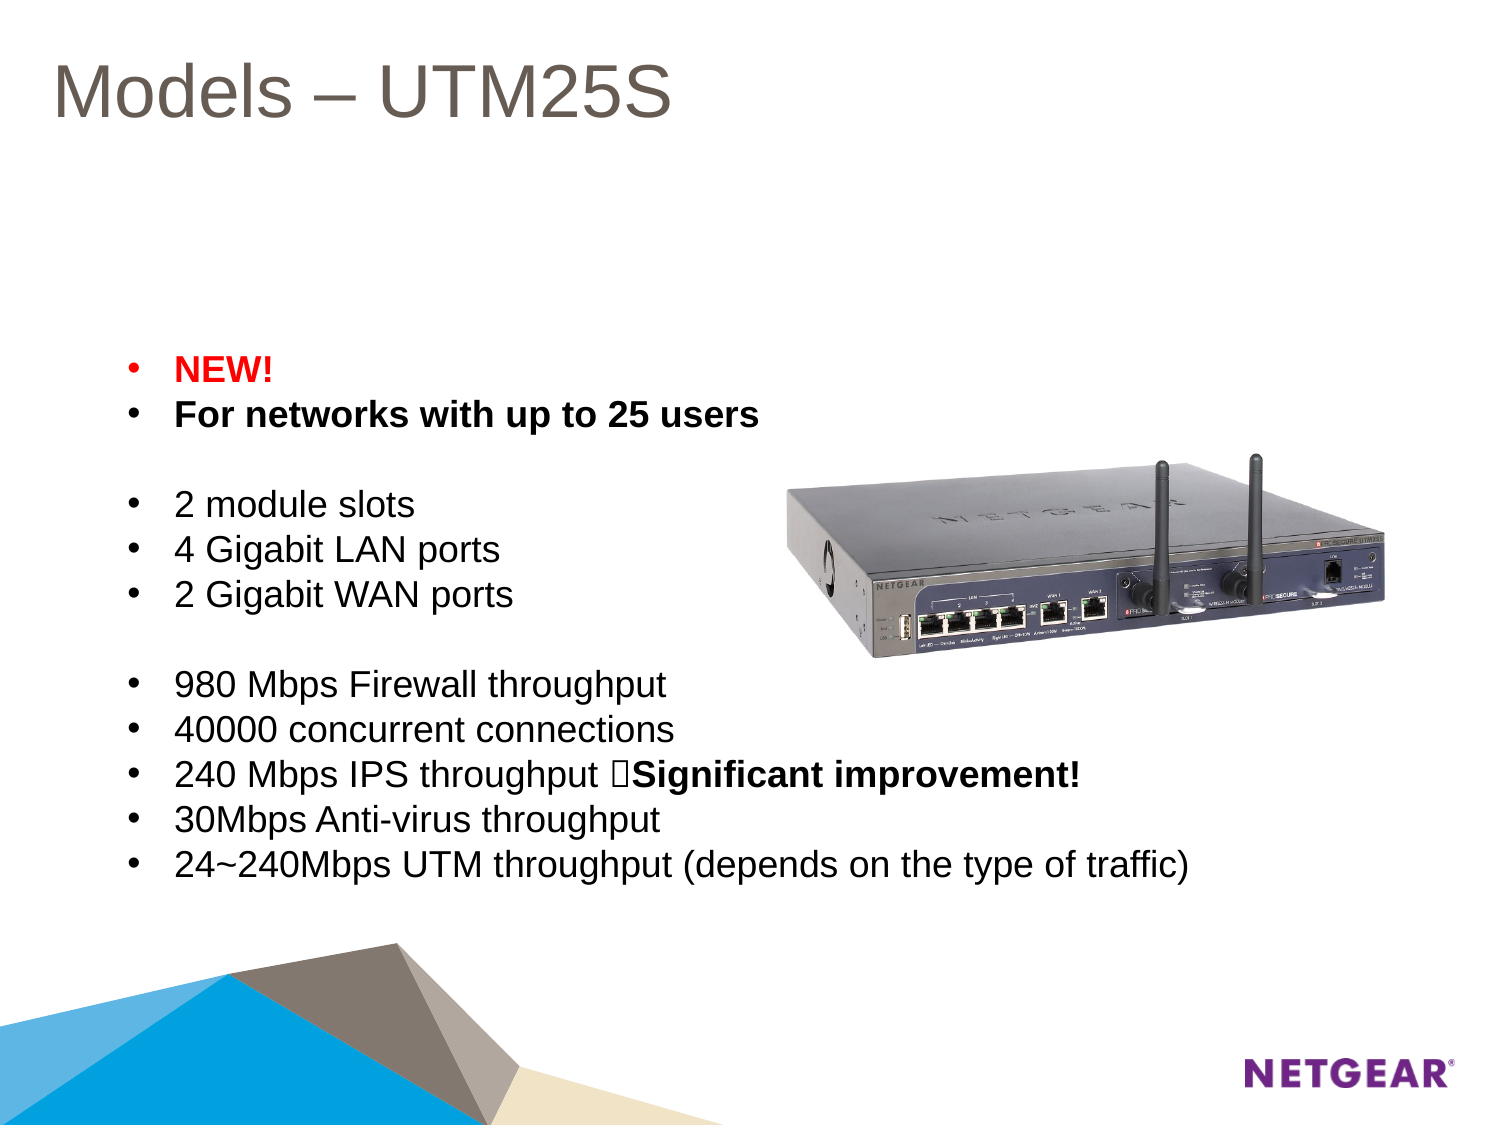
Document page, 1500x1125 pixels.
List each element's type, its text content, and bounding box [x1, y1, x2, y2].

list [749, 337, 1409, 757]
title Models – UTM25S [52, 53, 1100, 287]
text_box NEW! For networks with up to 25 users 2 module slots 4 Gigabit LAN ports 2 Gigabit WAN ports 980 Mbps Firewall throughput 40000 concurrent connections 240 Mbps IPS throughput Significant improvement! 30Mbps Anti-virus throughput 24~240Mbps UTM throughput (depends on the type of traffic) [112, 337, 1363, 893]
picture [1245, 1058, 1455, 1088]
